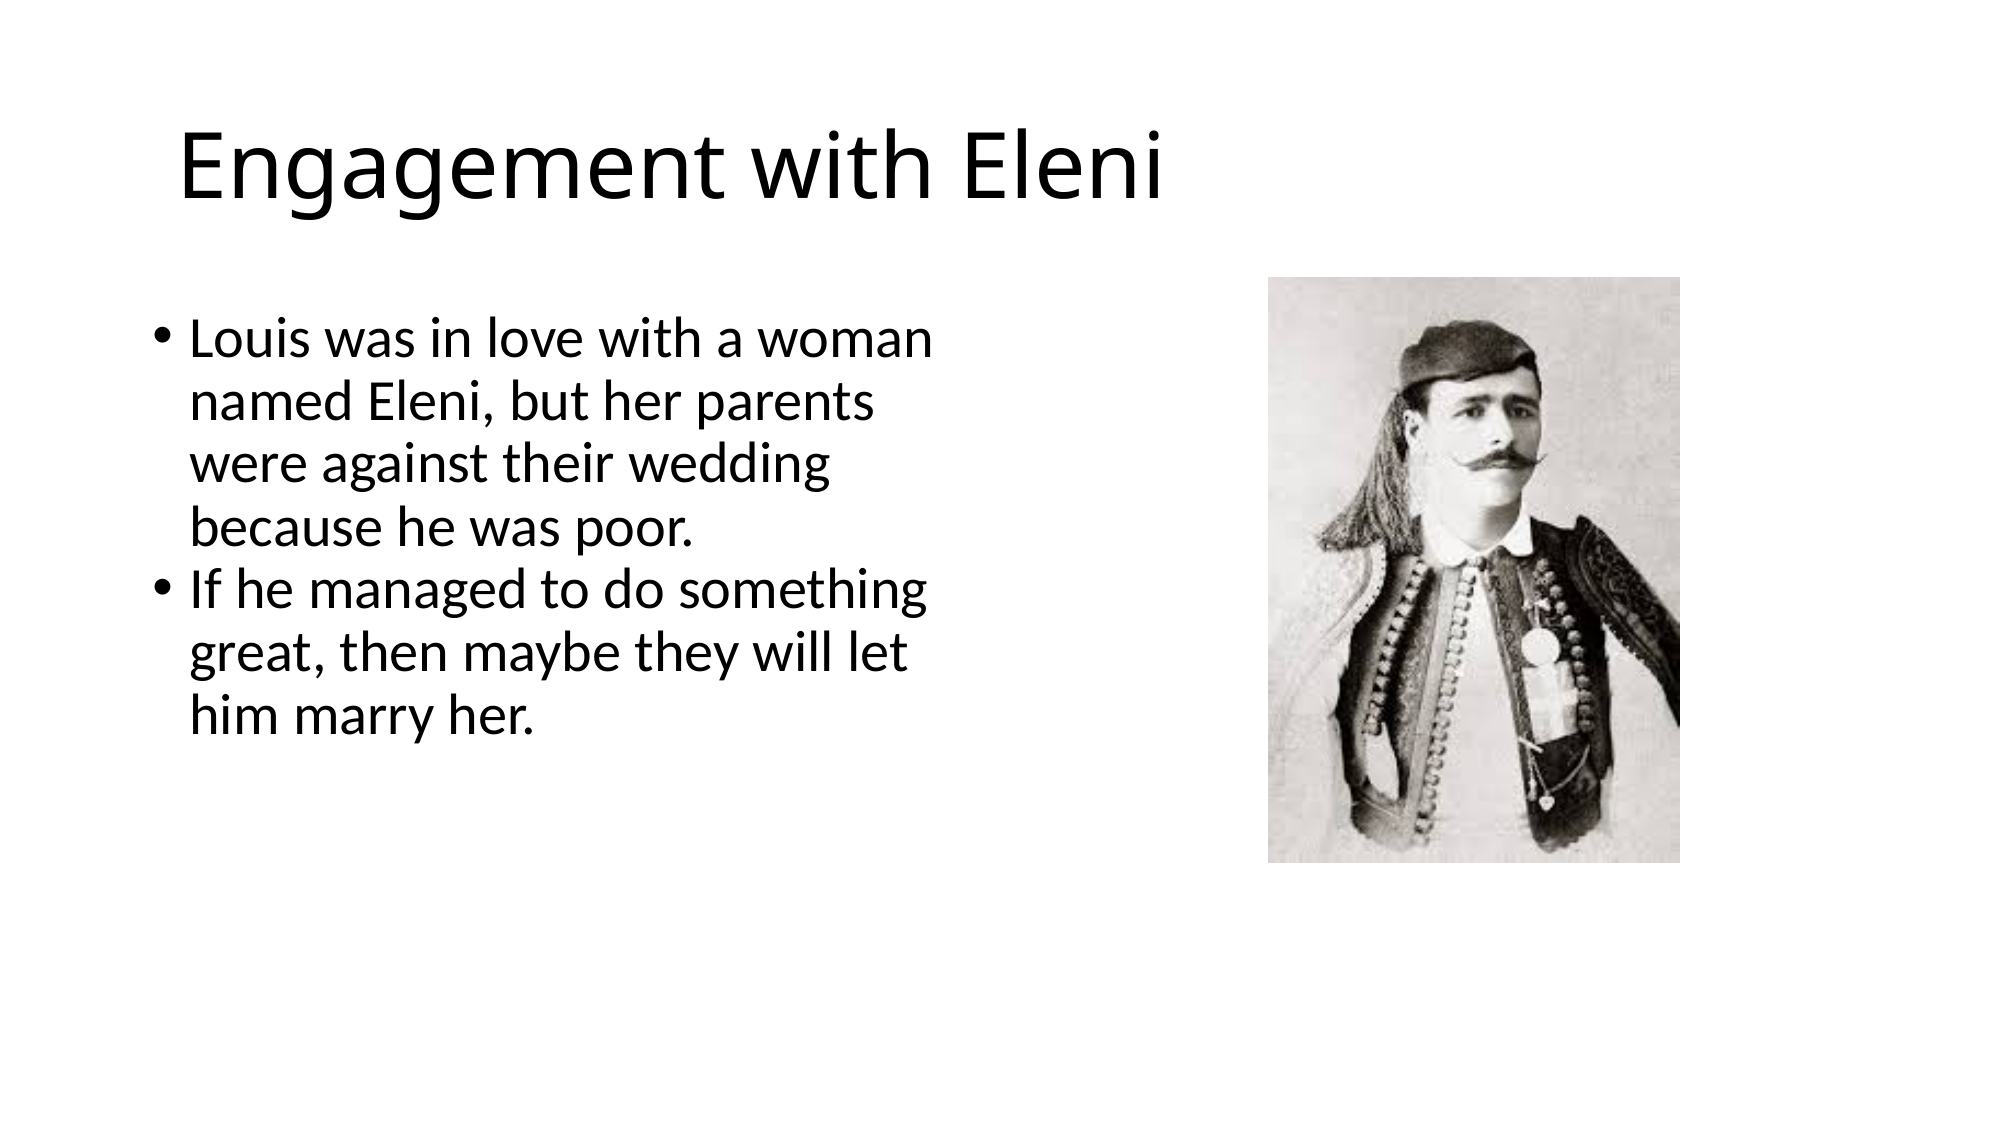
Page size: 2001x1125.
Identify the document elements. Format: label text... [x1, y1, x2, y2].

picture [1268, 277, 1680, 864]
text_box Engagement with Eleni [137, 59, 1863, 278]
text_box Louis was in love with a woman named Eleni, but her parents were against their wedding because he was poor. If he managed to do something great, then maybe they will let him marry her. [137, 299, 988, 1014]
